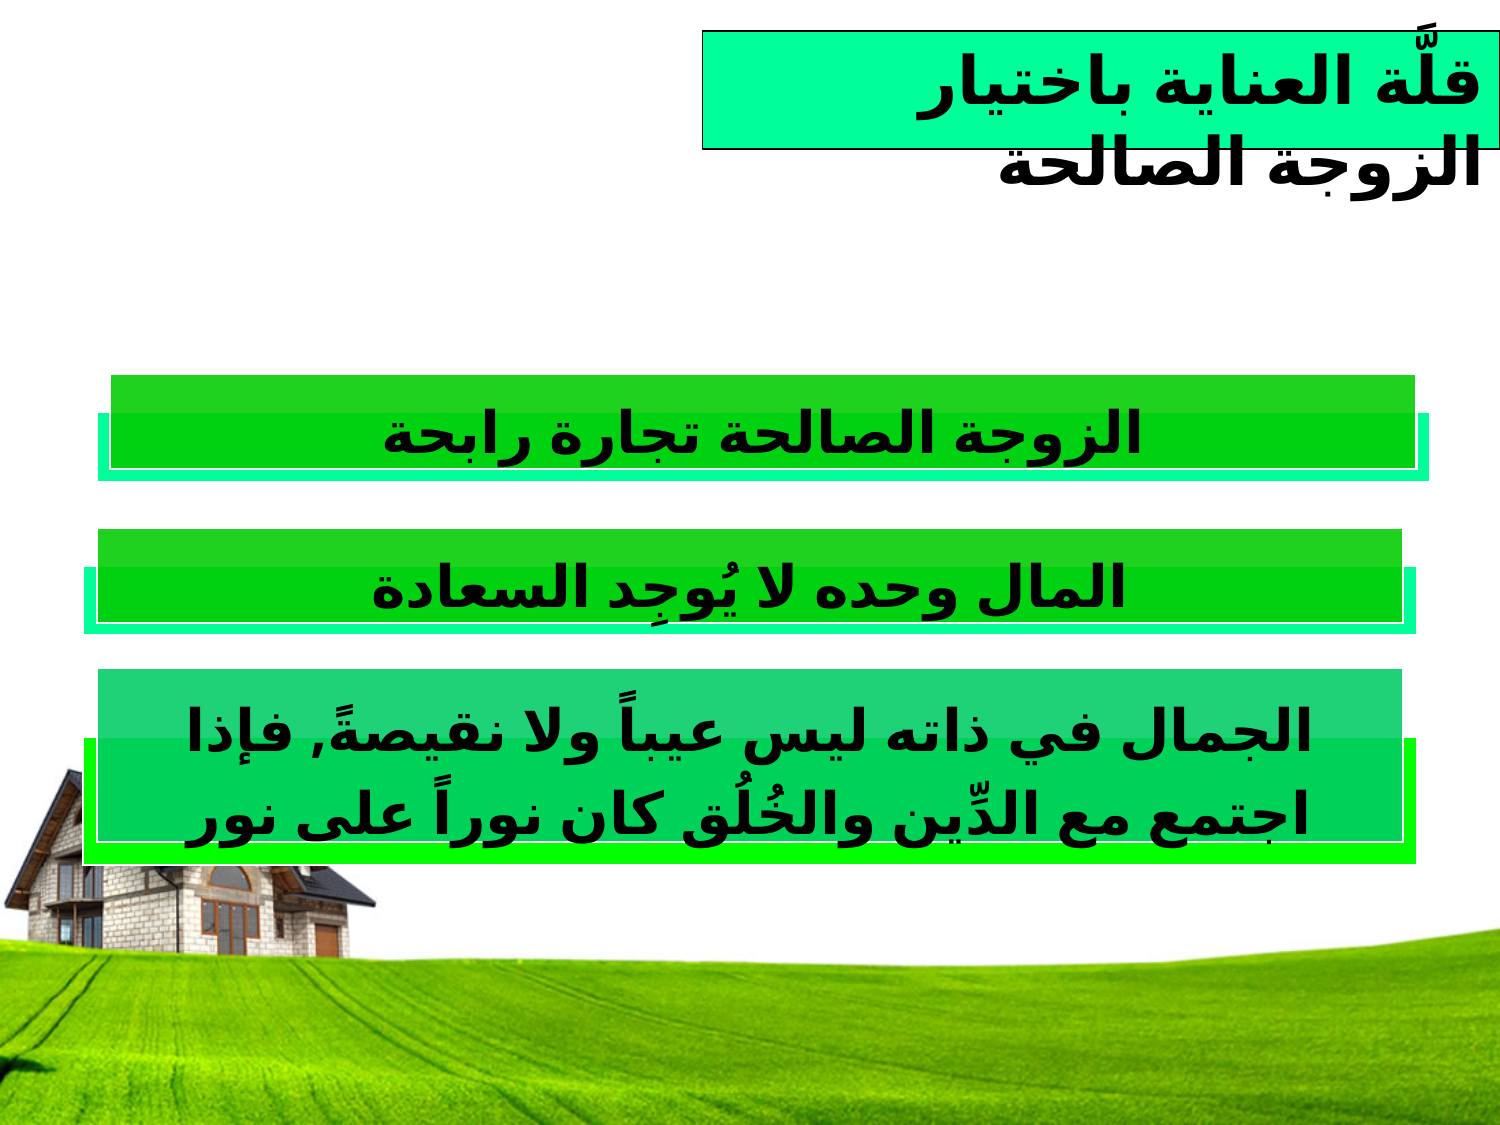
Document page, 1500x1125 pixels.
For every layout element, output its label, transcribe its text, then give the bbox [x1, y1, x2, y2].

text_box قلَّة العناية باختيار الزوجة الصالحة [702, 30, 1500, 149]
picture [0, 0, 1500, 1125]
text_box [83, 527, 1417, 636]
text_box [96, 374, 1430, 482]
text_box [83, 667, 1417, 866]
